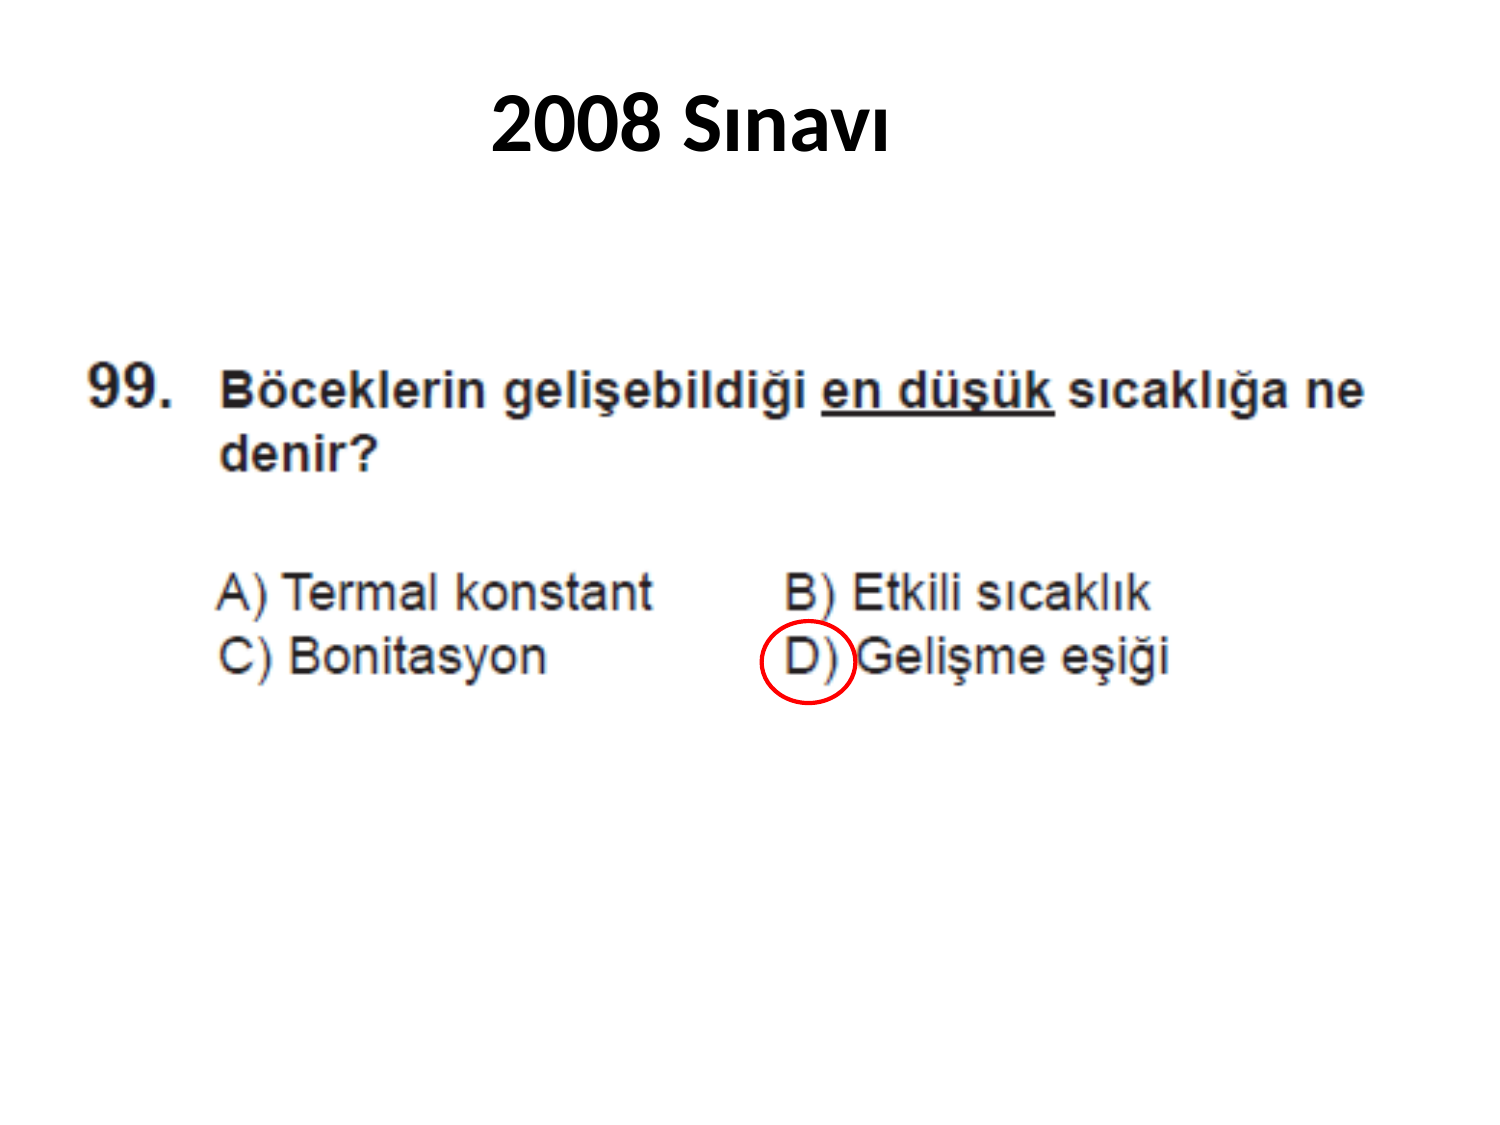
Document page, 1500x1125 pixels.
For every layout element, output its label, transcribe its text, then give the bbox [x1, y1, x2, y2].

picture [25, 351, 1395, 751]
text_box 2008 Sınavı [257, 58, 1125, 176]
